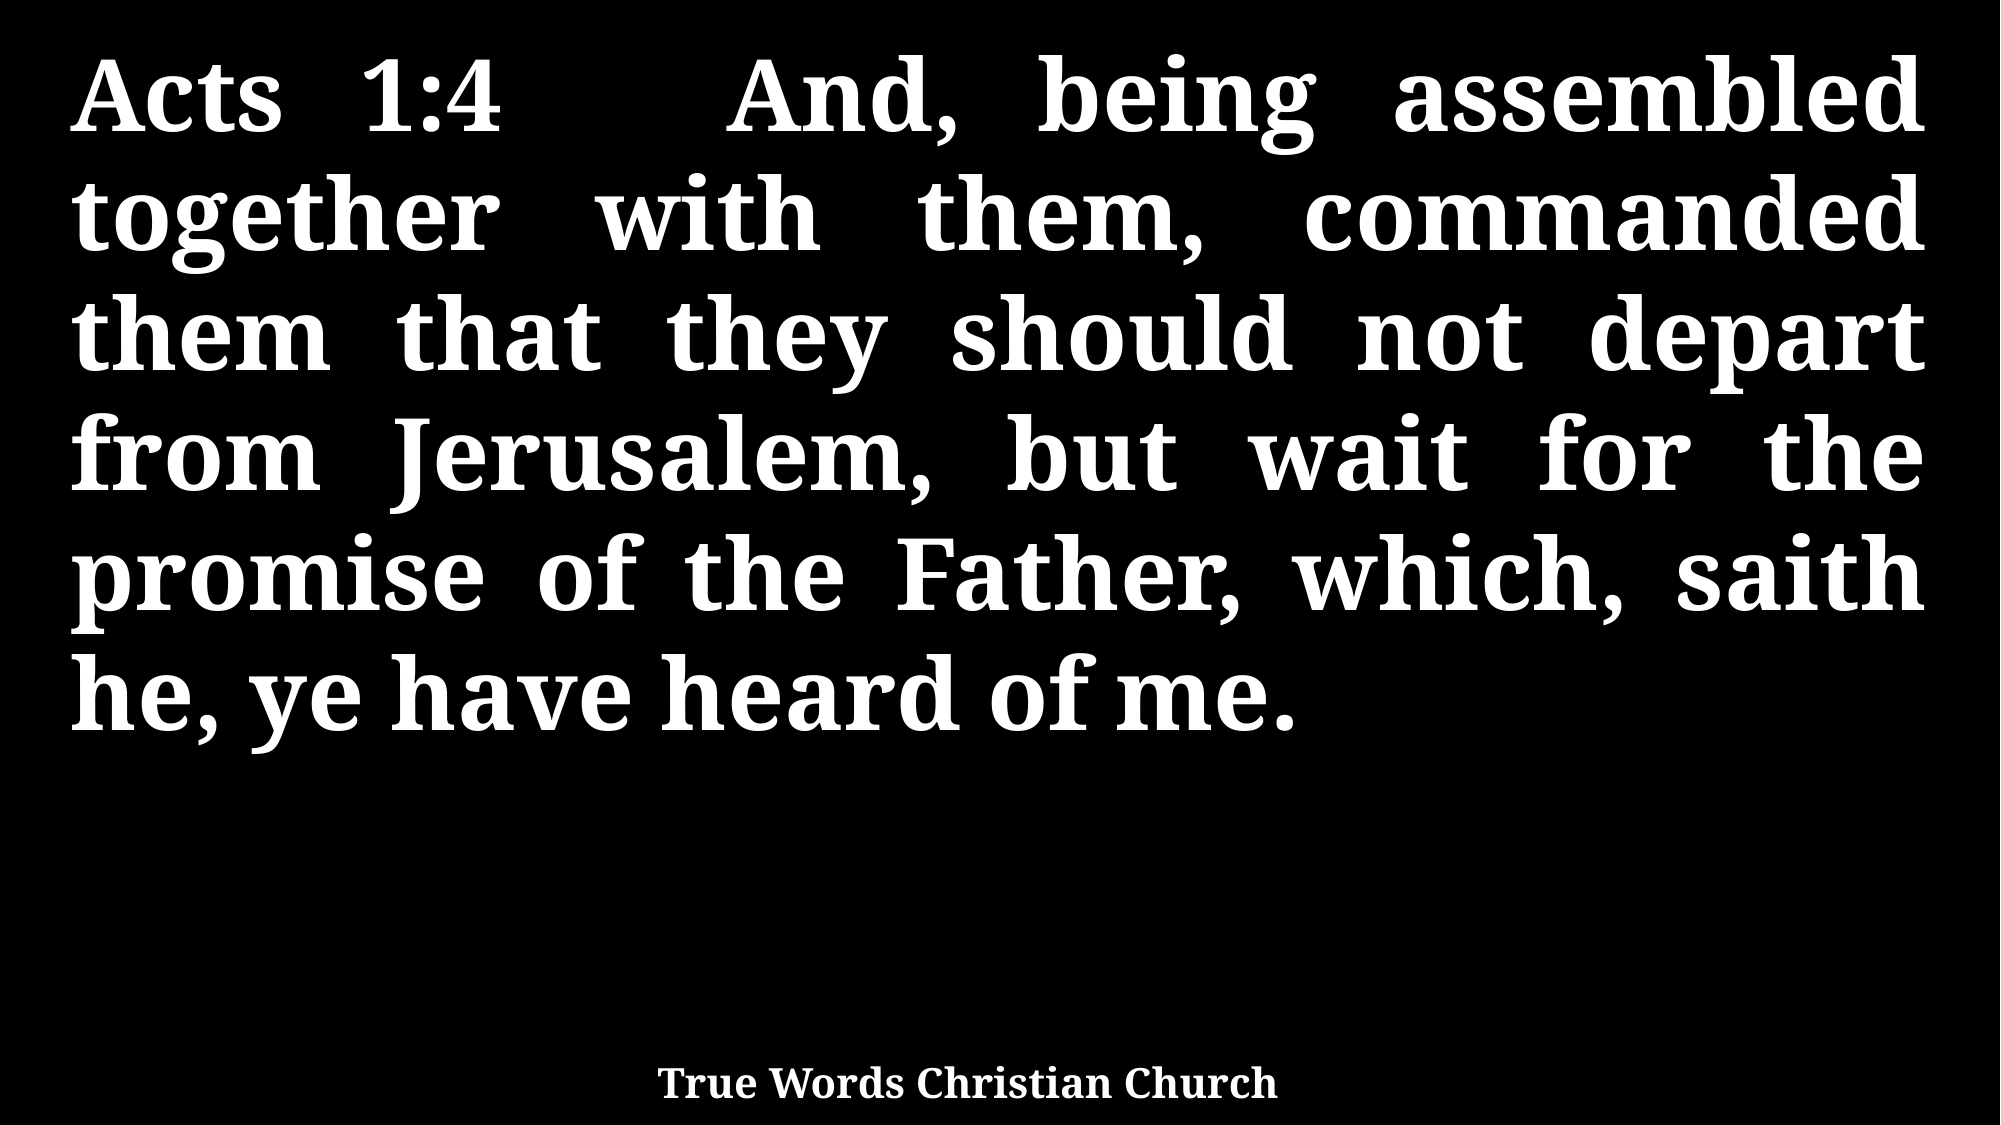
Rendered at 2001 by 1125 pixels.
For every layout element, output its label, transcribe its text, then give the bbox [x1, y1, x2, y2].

text_box True Words Christian Church [642, 1049, 1294, 1114]
text_box Acts 1:4 And, being assembled together with them, commanded them that they should not depart from Jerusalem, but wait for the promise of the Father, which, saith he, ye have heard of me. [55, 23, 1944, 758]
